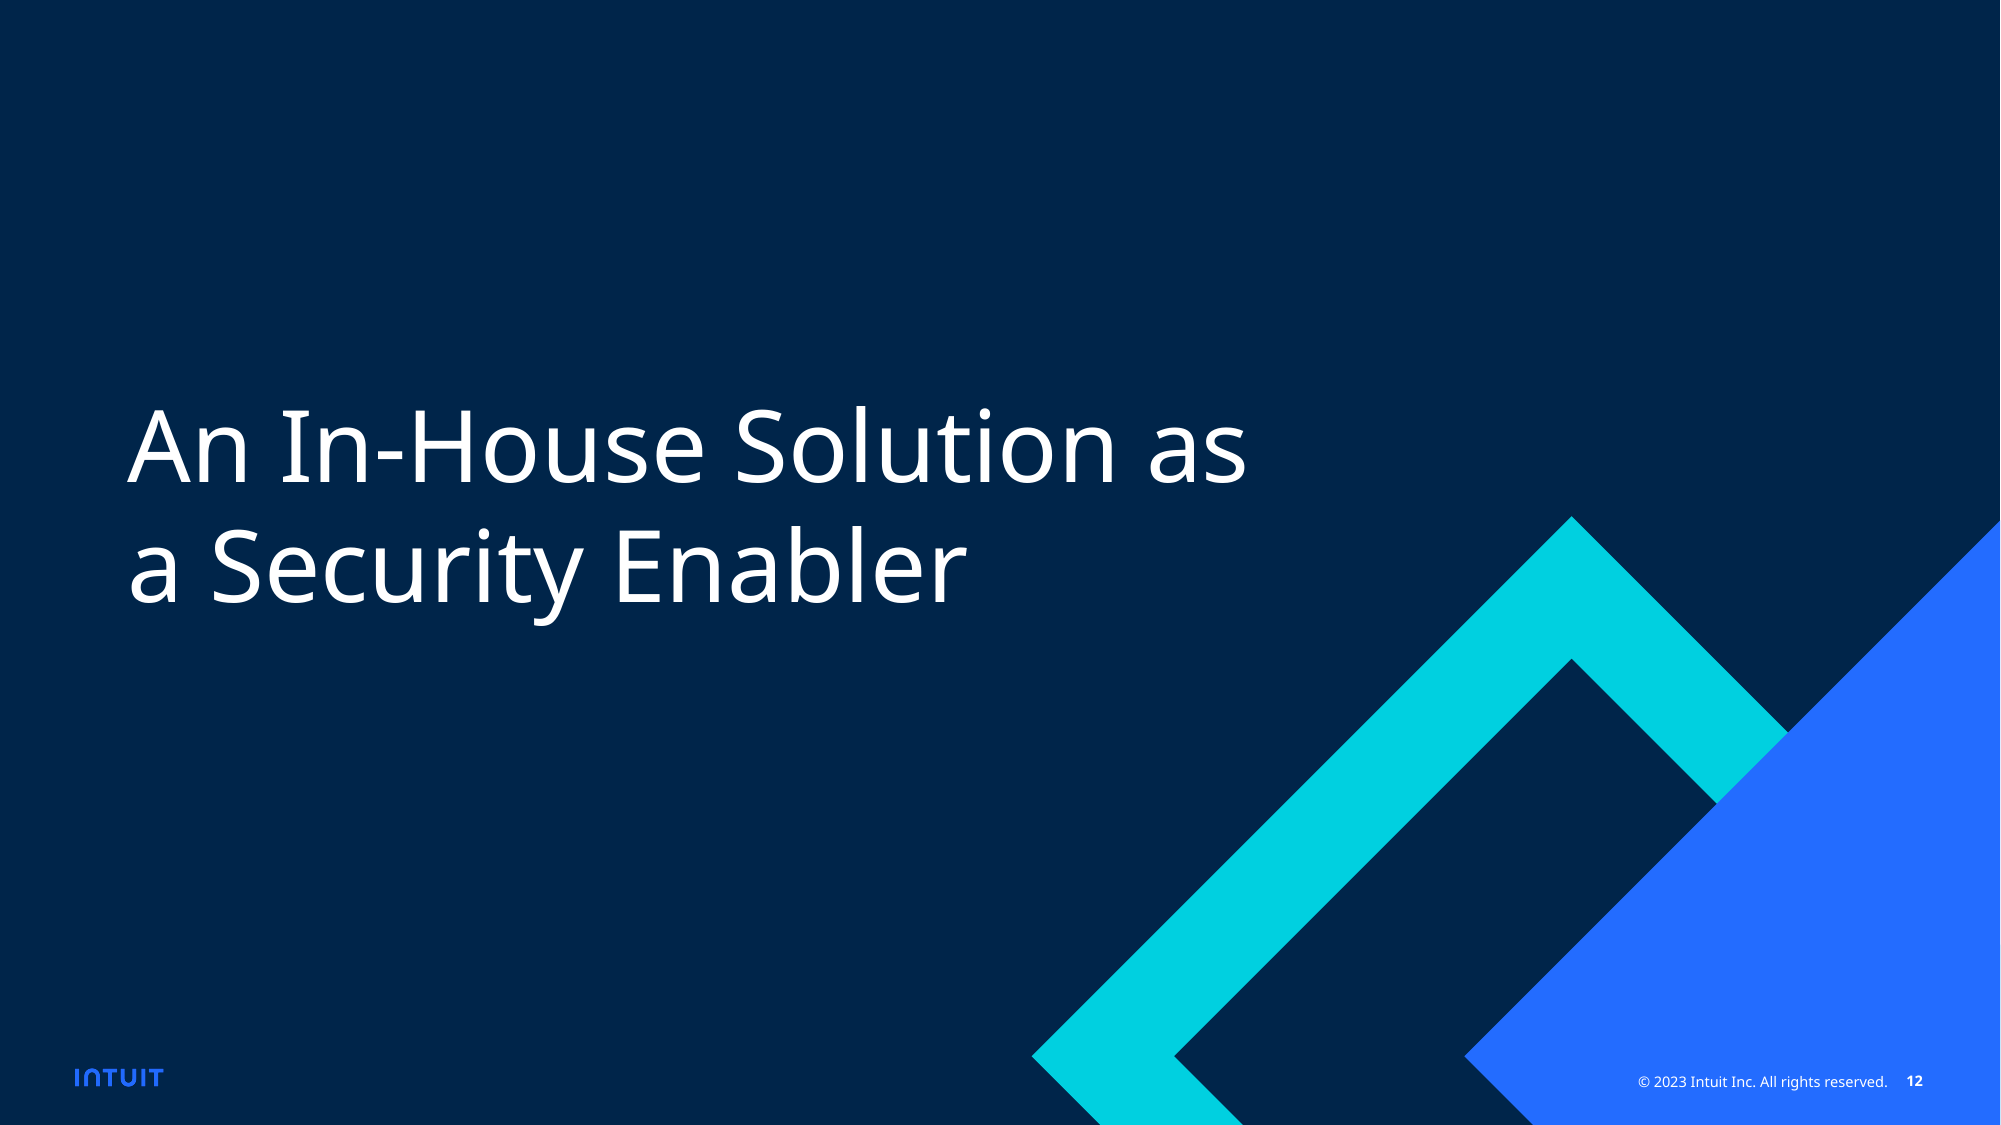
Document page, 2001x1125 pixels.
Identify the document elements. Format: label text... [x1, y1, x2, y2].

title An In-House Solution as a Security Enabler [127, 337, 1540, 788]
picture [70, 1065, 166, 1090]
